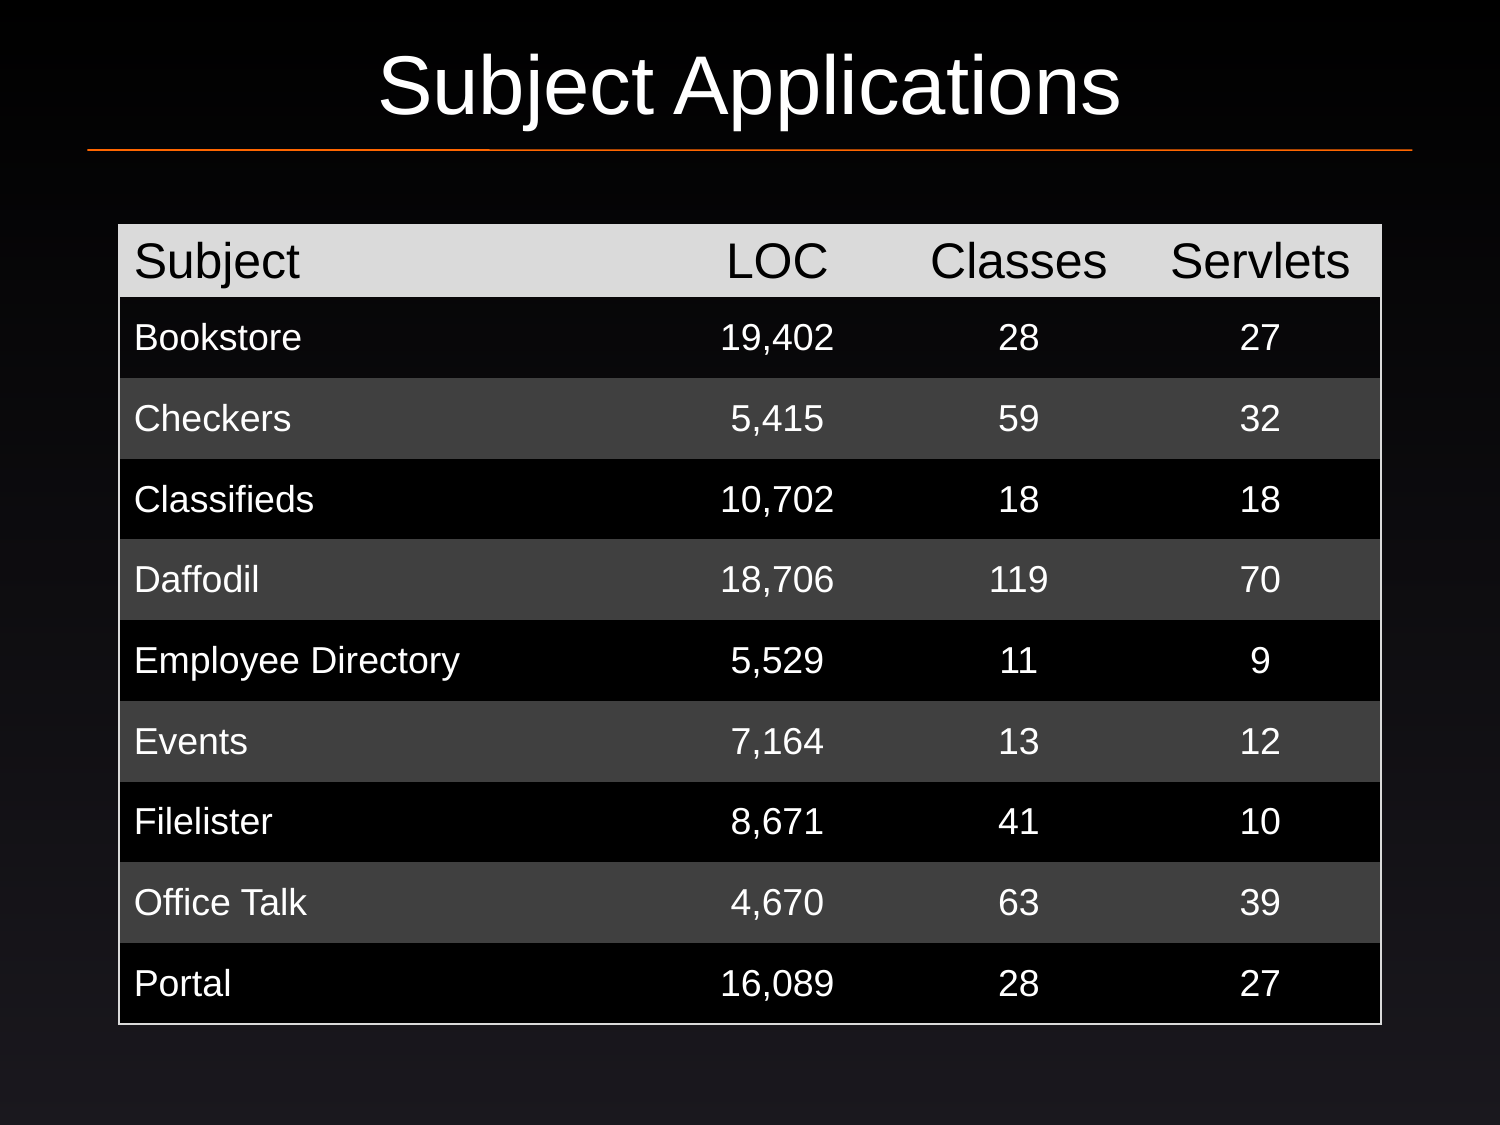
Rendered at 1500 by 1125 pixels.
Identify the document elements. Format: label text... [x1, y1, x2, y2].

table_cell 39 [1140, 862, 1380, 943]
table_cell 4,670 [657, 862, 898, 943]
table_cell Classifieds [120, 459, 657, 539]
table_cell 70 [1140, 539, 1380, 620]
table_cell 27 [1140, 297, 1380, 378]
table_cell 7,164 [657, 701, 898, 782]
table_cell Office Talk [120, 862, 657, 943]
table_cell 32 [1140, 378, 1380, 459]
table_cell 28 [898, 297, 1140, 378]
table_cell Daffodil [120, 539, 657, 620]
table_cell 27 [1140, 943, 1380, 1023]
table_cell 8,671 [657, 782, 898, 862]
table_cell 5,529 [657, 620, 898, 701]
table_cell 18 [898, 459, 1140, 539]
table_header Classes [898, 226, 1140, 297]
table_cell Bookstore [120, 297, 657, 378]
table_cell 63 [898, 862, 1140, 943]
table_cell Checkers [120, 378, 657, 459]
table_cell 13 [898, 701, 1140, 782]
table_cell Employee Directory [120, 620, 657, 701]
table_header Servlets [1140, 226, 1380, 297]
table_header Subject [120, 226, 657, 297]
table_cell 10,702 [657, 459, 898, 539]
table_cell Filelister [120, 782, 657, 862]
table_cell 9 [1140, 620, 1380, 701]
table_cell 5,415 [657, 378, 898, 459]
table_cell Portal [120, 943, 657, 1023]
table_cell 41 [898, 782, 1140, 862]
title Subject Applications [93, 24, 1407, 138]
table_cell 18 [1140, 459, 1380, 539]
table_cell 16,089 [657, 943, 898, 1023]
table_cell 28 [898, 943, 1140, 1023]
table_cell 11 [898, 620, 1140, 701]
table_cell 19,402 [657, 297, 898, 378]
table_cell 59 [898, 378, 1140, 459]
table_cell 18,706 [657, 539, 898, 620]
table_header LOC [657, 226, 898, 297]
table_cell Events [120, 701, 657, 782]
table_cell 119 [898, 539, 1140, 620]
table_cell 10 [1140, 782, 1380, 862]
table_cell 12 [1140, 701, 1380, 782]
